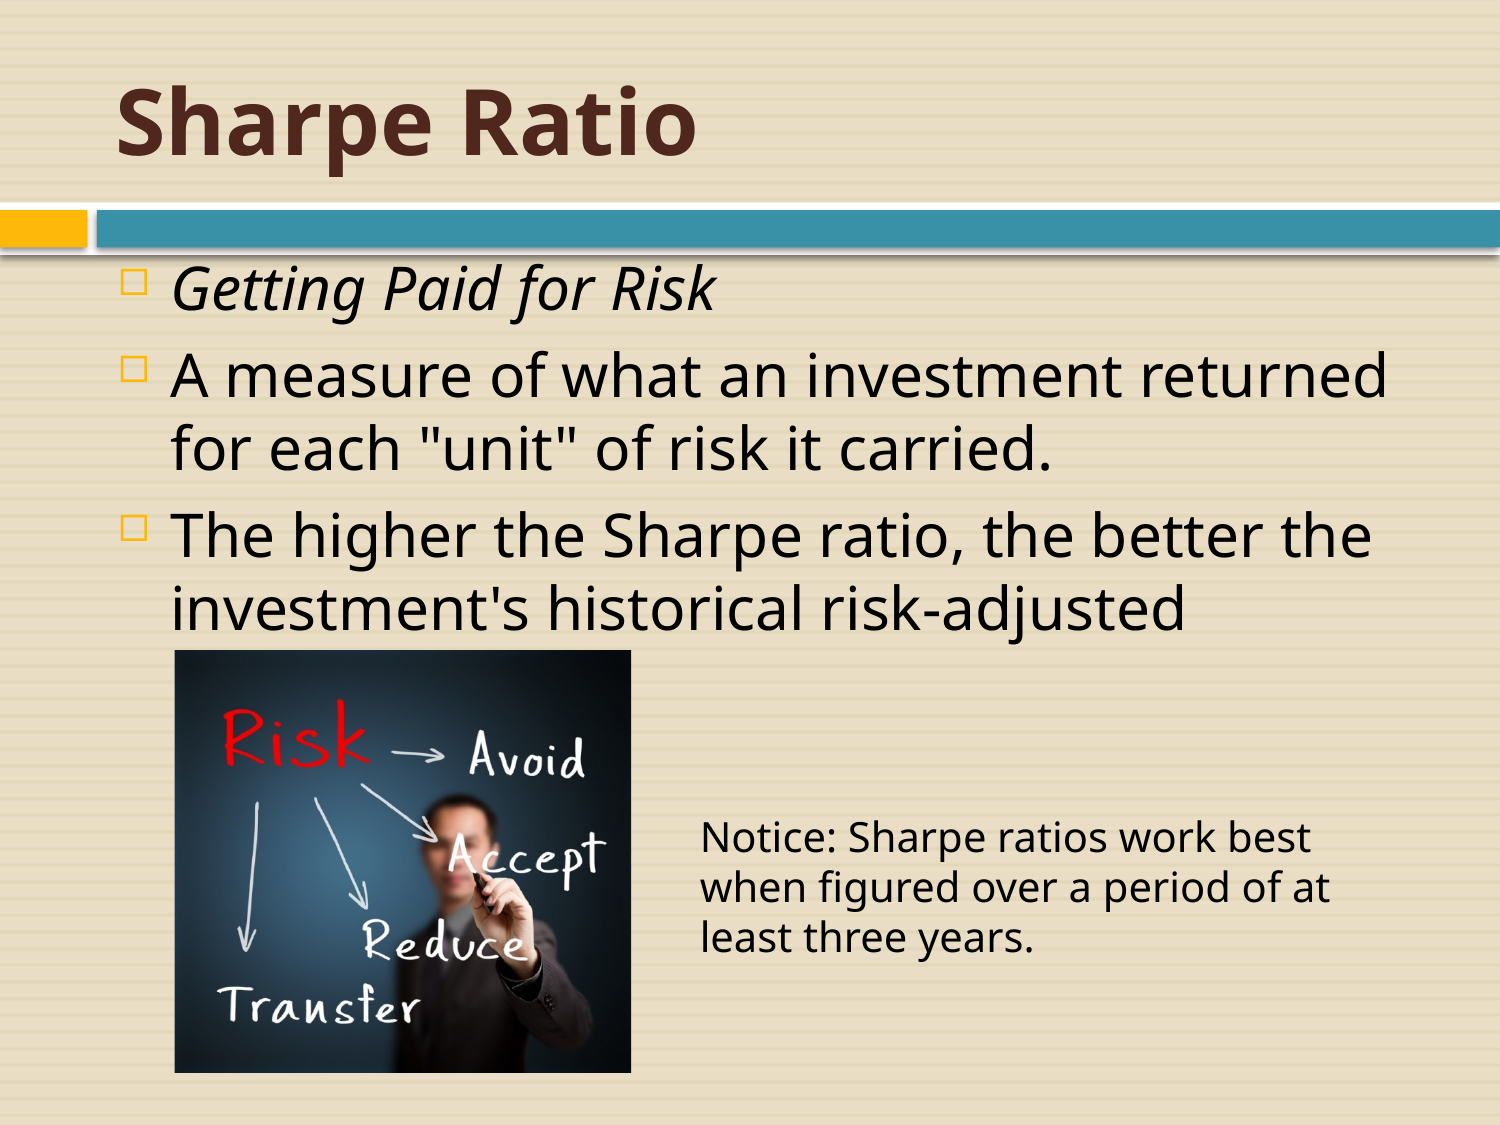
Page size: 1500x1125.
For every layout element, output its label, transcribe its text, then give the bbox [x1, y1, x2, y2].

title Sharpe Ratio [100, 37, 1438, 200]
picture [174, 649, 632, 1074]
text_box Getting Paid for Risk A measure of what an investment returned for each "unit" of risk it carried. The higher the Sharpe ratio, the better the investment's historical risk-adjusted performance. [103, 242, 1439, 1014]
